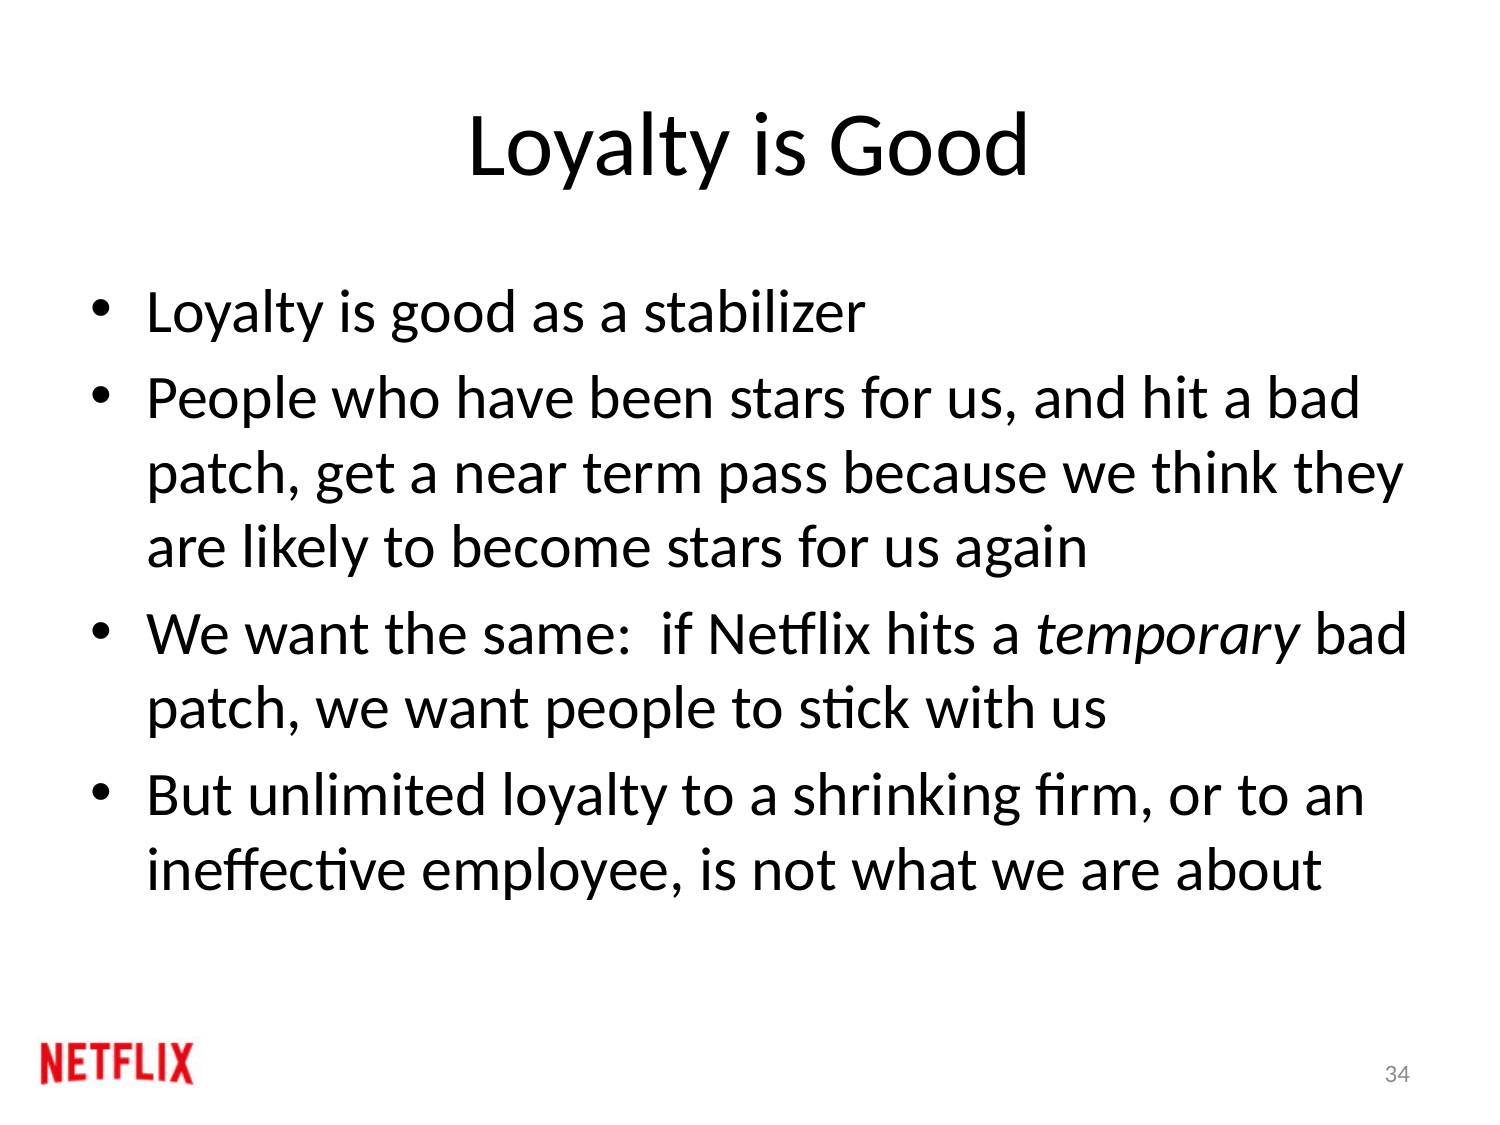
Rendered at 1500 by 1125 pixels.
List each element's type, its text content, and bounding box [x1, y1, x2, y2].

slide_number 34 [1074, 1042, 1425, 1103]
title Loyalty is Good [75, 45, 1425, 233]
list Loyalty is good as a stabilizer People who have been stars for us, and hit a bad patch, get a near term pass because we think they are likely to become stars for us again We want the same: if Netflix hits a temporary bad patch, we want people to stick with us But unlimited loyalty to a shrinking firm, or to an ineffective employee, is not what we are about [75, 262, 1425, 1005]
picture [24, 1024, 211, 1104]
